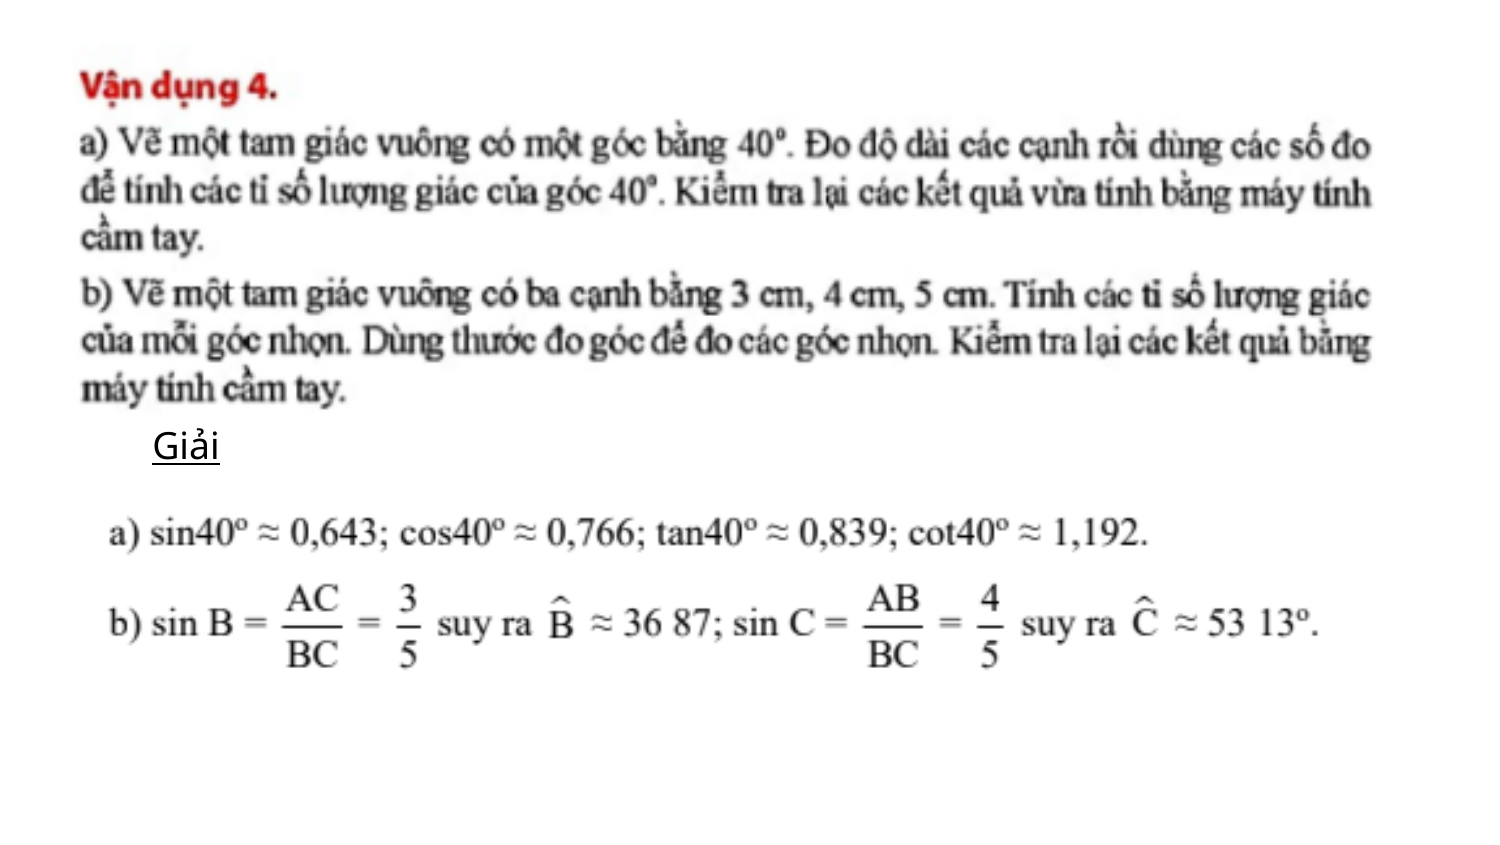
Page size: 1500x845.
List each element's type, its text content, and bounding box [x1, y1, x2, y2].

picture [37, 34, 1443, 422]
text_box Giải [137, 430, 350, 475]
picture [60, 496, 1442, 689]
